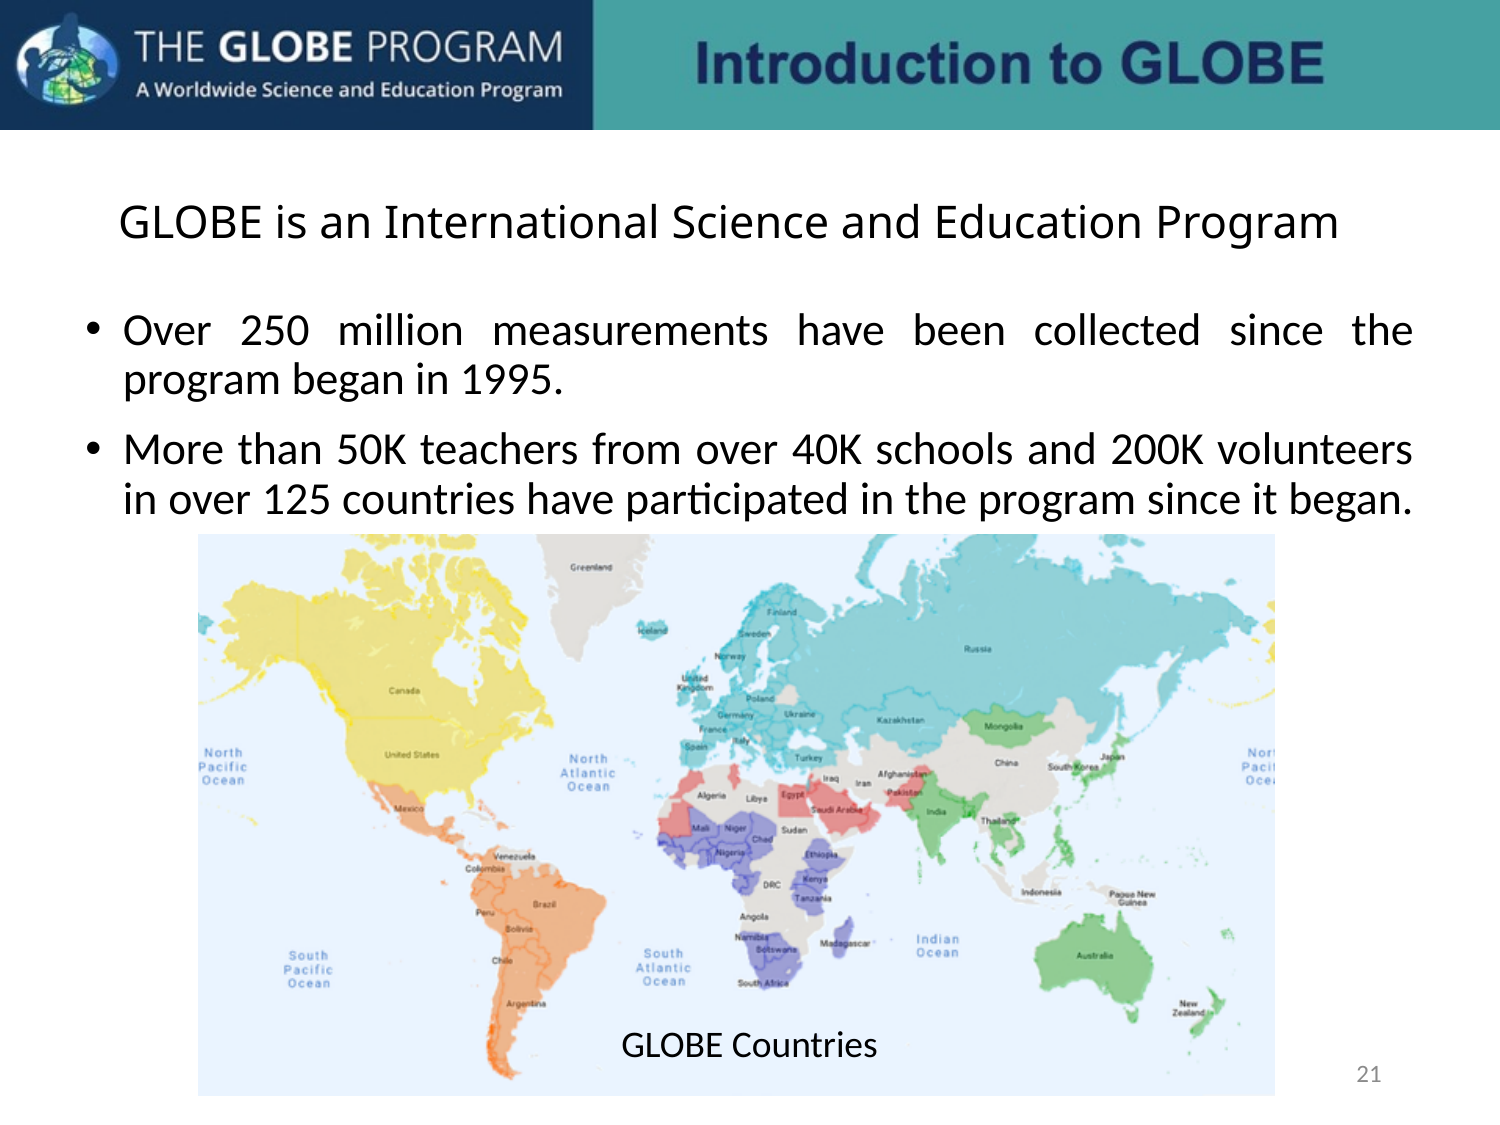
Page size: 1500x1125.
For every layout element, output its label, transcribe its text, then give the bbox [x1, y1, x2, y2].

picture [0, 0, 1500, 130]
list Over 250 million measurements have been collected since the program began in 1995. More than 50K teachers from over 40K schools and 200K volunteers in over 125 countries have participated in the program since it began. [70, 298, 1430, 1012]
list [198, 534, 1275, 1096]
slide_number 20 [1059, 1042, 1397, 1103]
title GLOBE is an International Science and Education Program [103, 177, 1397, 271]
